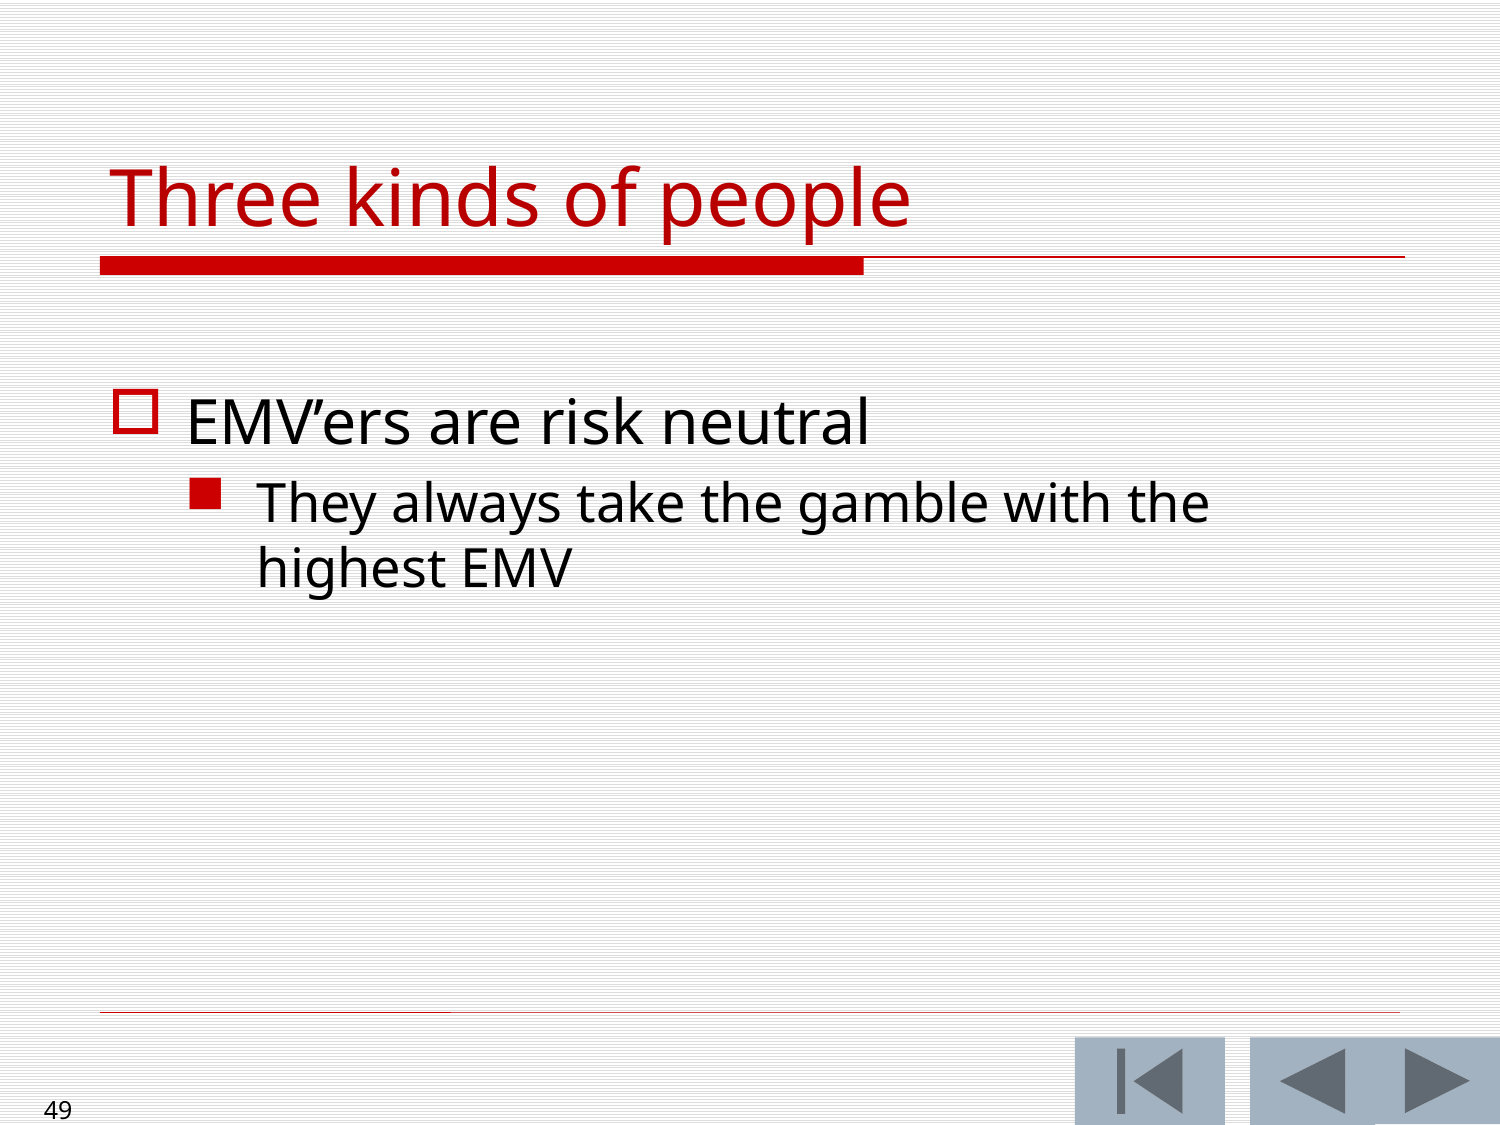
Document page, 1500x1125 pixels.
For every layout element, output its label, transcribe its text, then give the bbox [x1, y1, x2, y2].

slide_number 49 [0, 1086, 88, 1125]
title Three kinds of people [94, 50, 1407, 250]
list EMV’ers are risk neutral They always take the gamble with the highest EMV [92, 287, 1406, 988]
